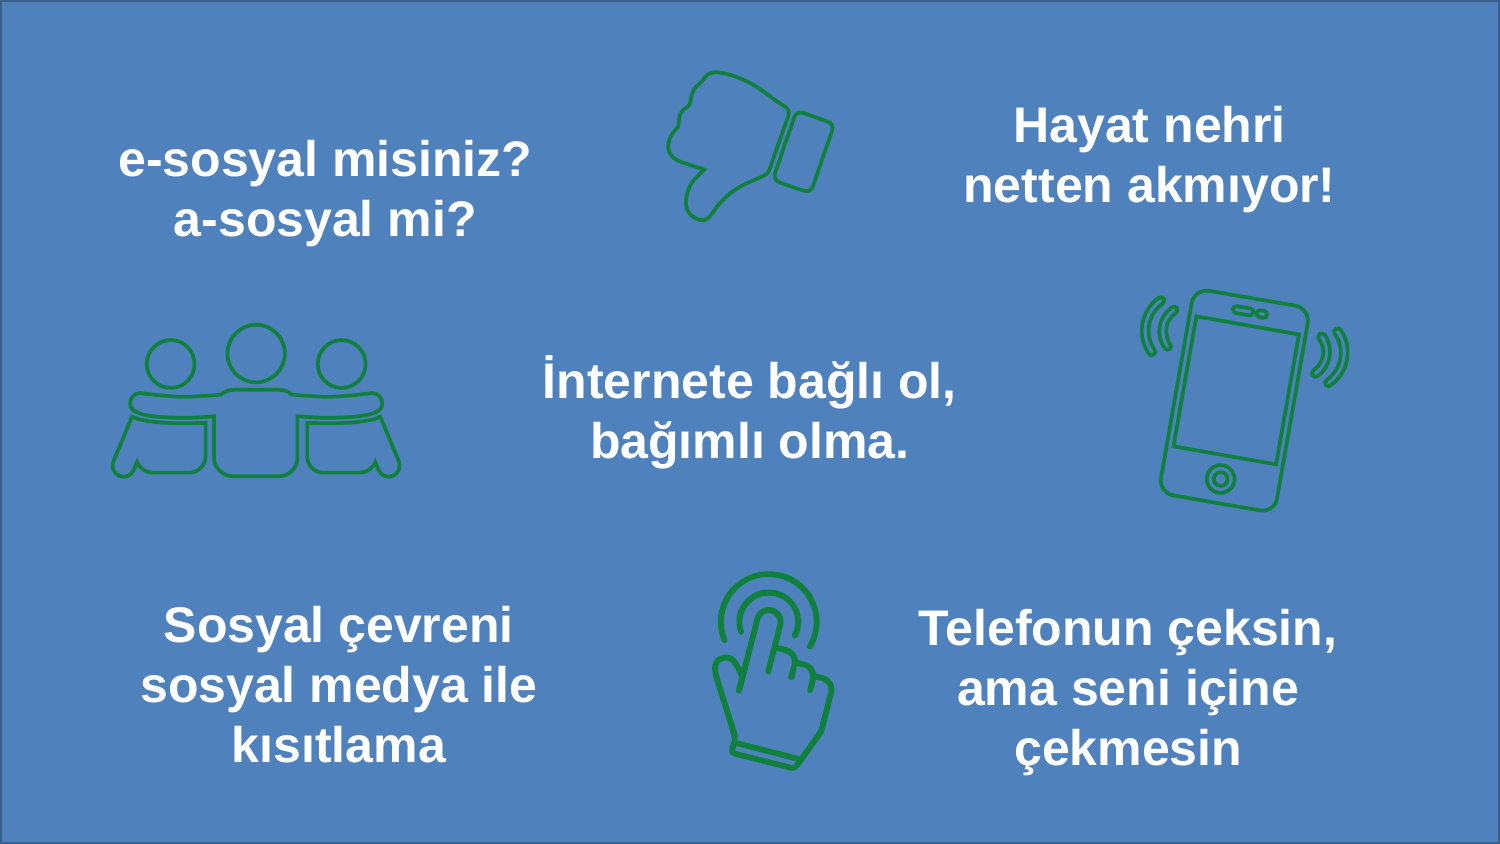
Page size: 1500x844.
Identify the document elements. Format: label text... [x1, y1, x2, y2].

text_box Telefonun çeksin, ama seni içine çekmesin [858, 590, 1398, 782]
text_box [0, 0, 1500, 844]
picture [710, 570, 835, 772]
picture [110, 322, 402, 479]
picture [1139, 288, 1350, 513]
text_box Hayat nehri netten akmıyor! [880, 87, 1420, 219]
text_box e-sosyal misiniz? a-sosyal mi? [55, 120, 595, 252]
picture [665, 70, 835, 223]
text_box İnternete bağlı ol, bağımlı olma. [480, 342, 1020, 475]
text_box Sosyal çevreni sosyal medya ile kısıtlama [69, 587, 609, 779]
